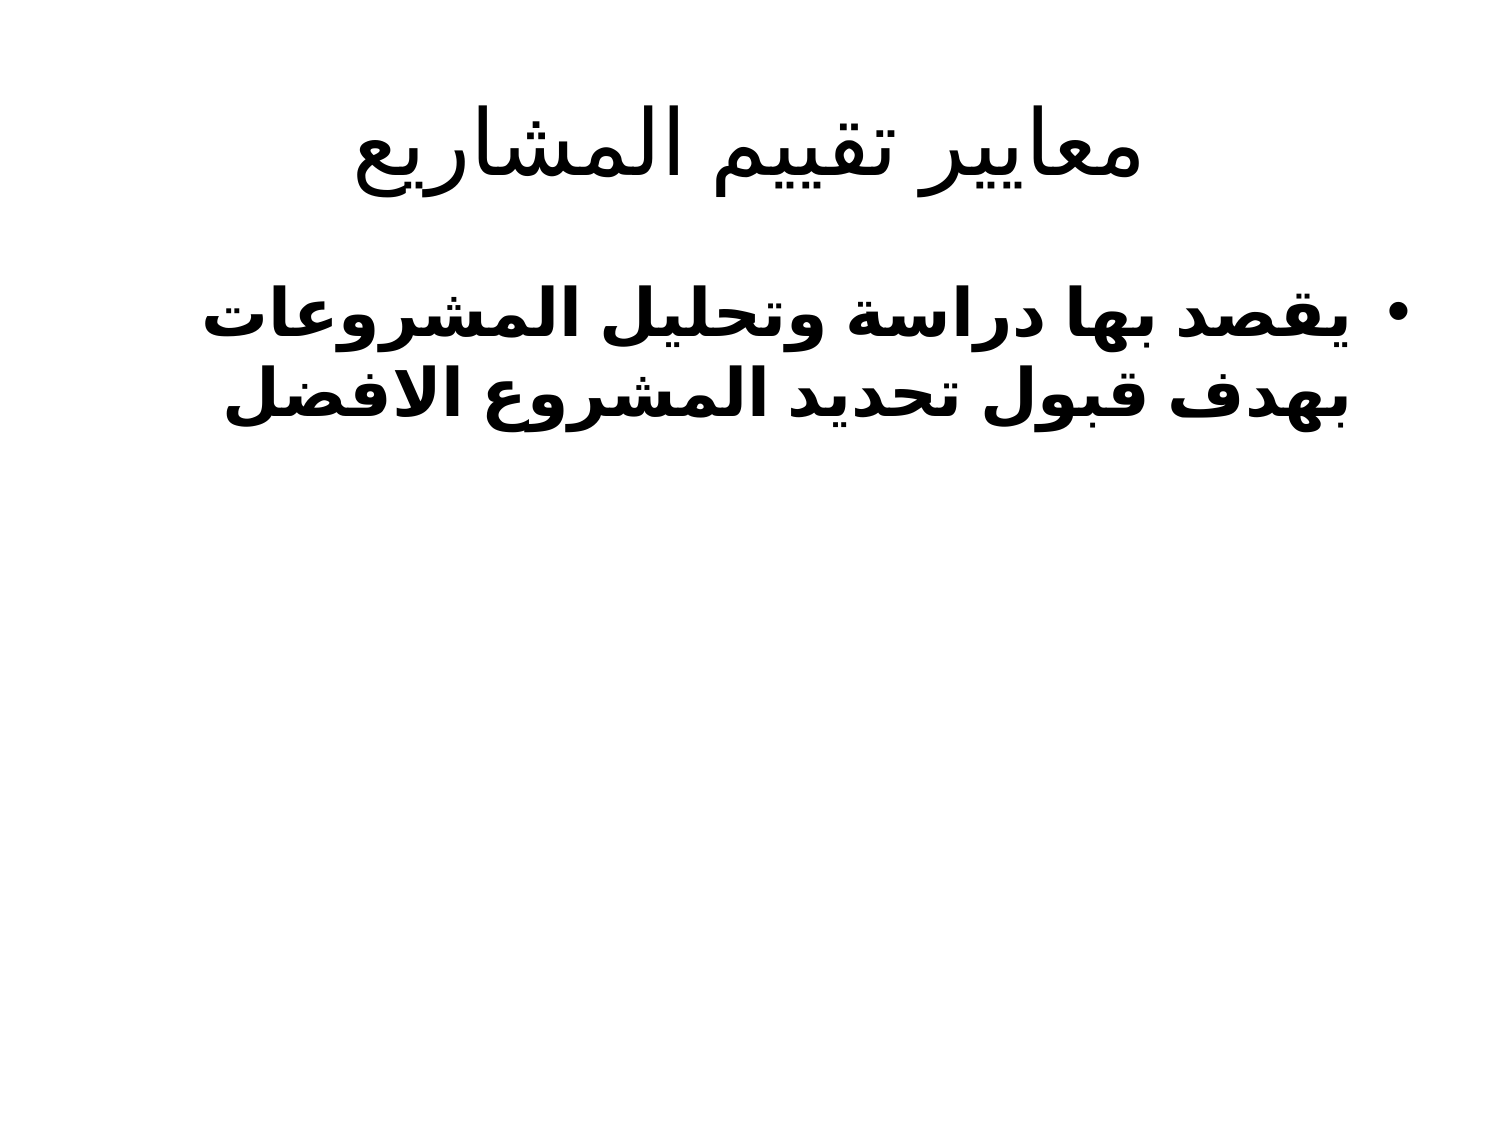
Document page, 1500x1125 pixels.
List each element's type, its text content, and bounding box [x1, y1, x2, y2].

title معايير تقييم المشاريع [75, 45, 1425, 233]
list يقصد بها دراسة وتحليل المشروعات بهدف قبول تحديد المشروع الافضل [75, 262, 1425, 1005]
